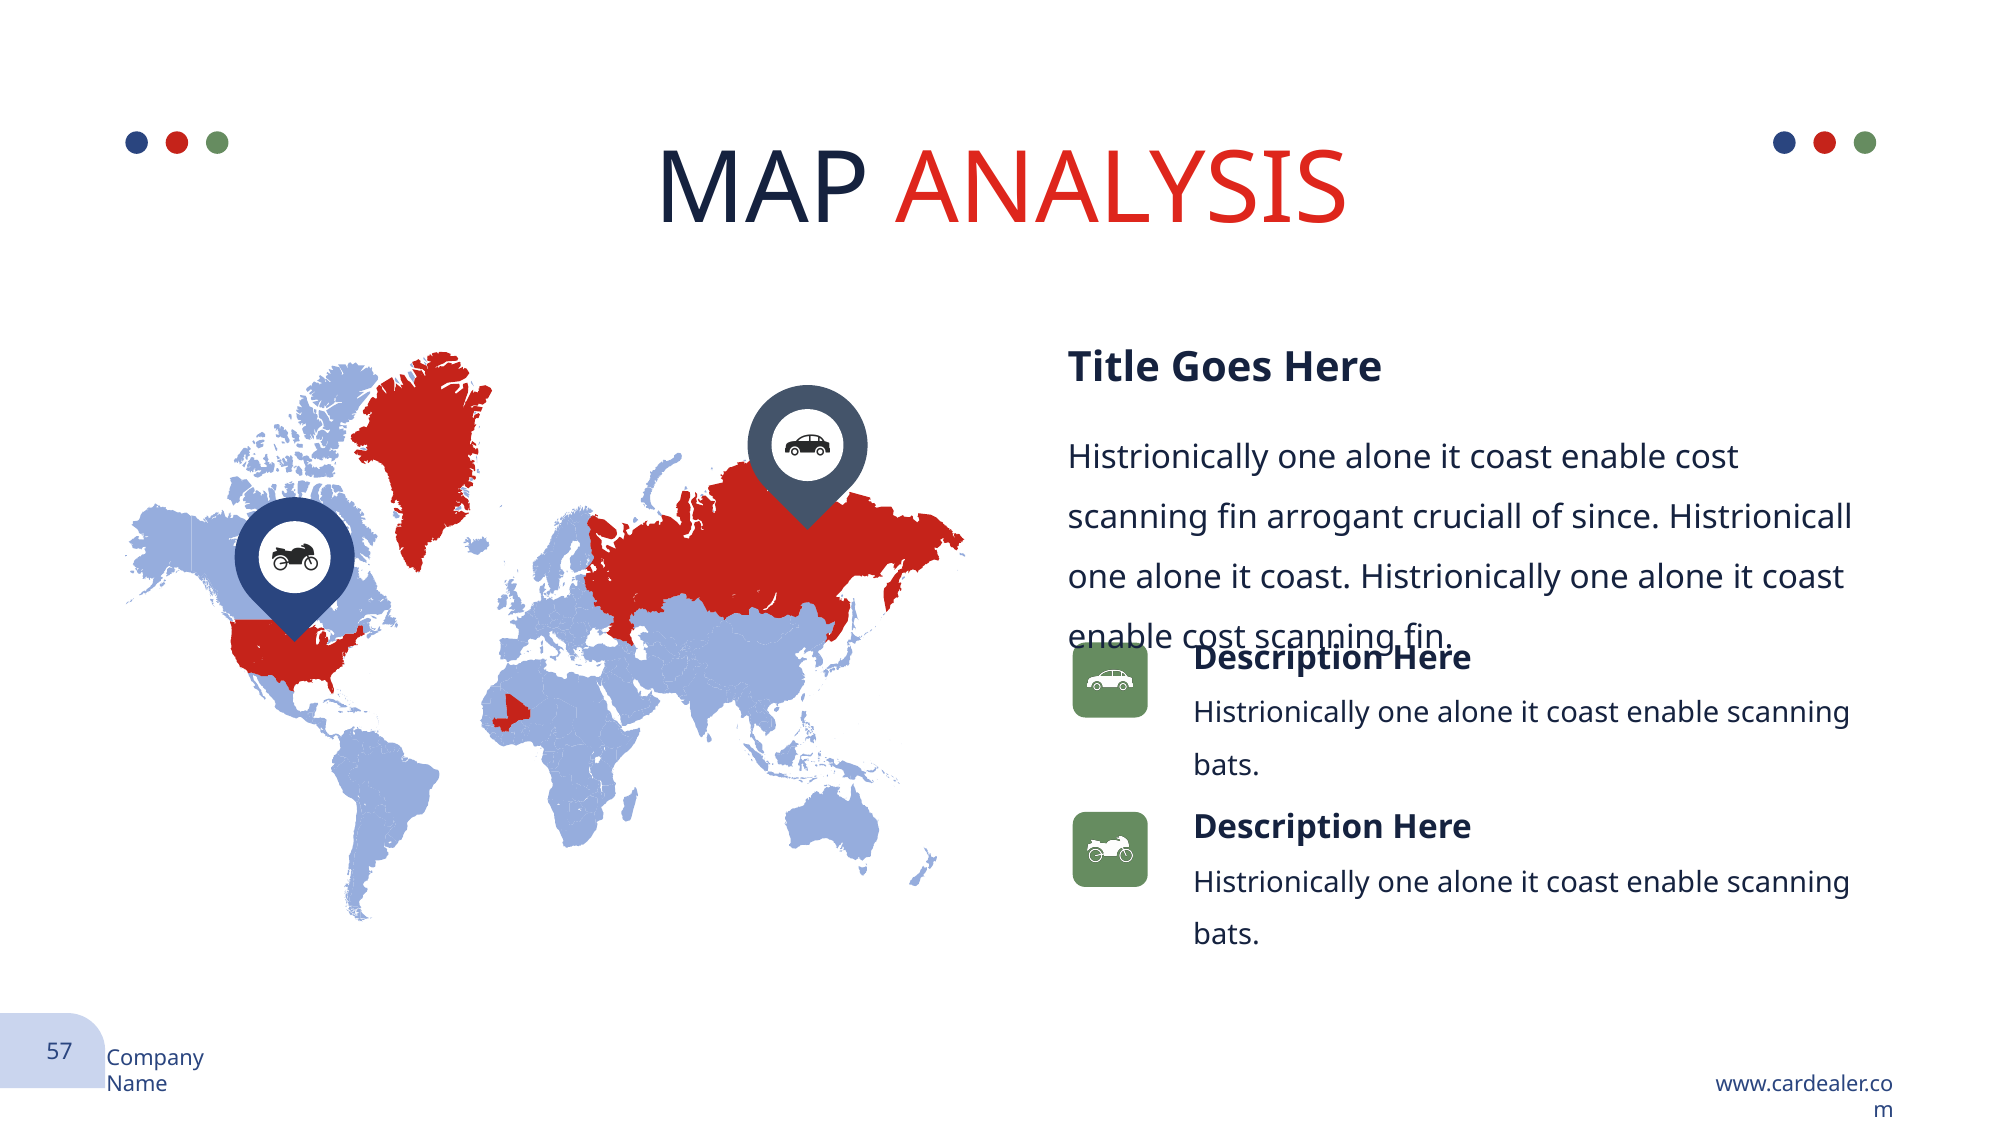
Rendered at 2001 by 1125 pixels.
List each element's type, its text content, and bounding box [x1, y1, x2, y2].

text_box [1072, 628, 1869, 732]
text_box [125, 131, 229, 155]
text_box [722, 359, 893, 531]
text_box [209, 471, 380, 643]
text_box 57. [0, 1013, 106, 1089]
text_box MAP ANALYSIS [481, 114, 1524, 251]
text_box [1072, 797, 1869, 901]
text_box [124, 351, 966, 922]
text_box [1772, 131, 1877, 155]
text_box Title Goes Here Histrionically one alone it coast enable cost scanning fin arrogant cruciall of since. Histrionicall one alone it coast. Histrionically one alone it coast enable cost scanning fin. [1052, 332, 1894, 599]
